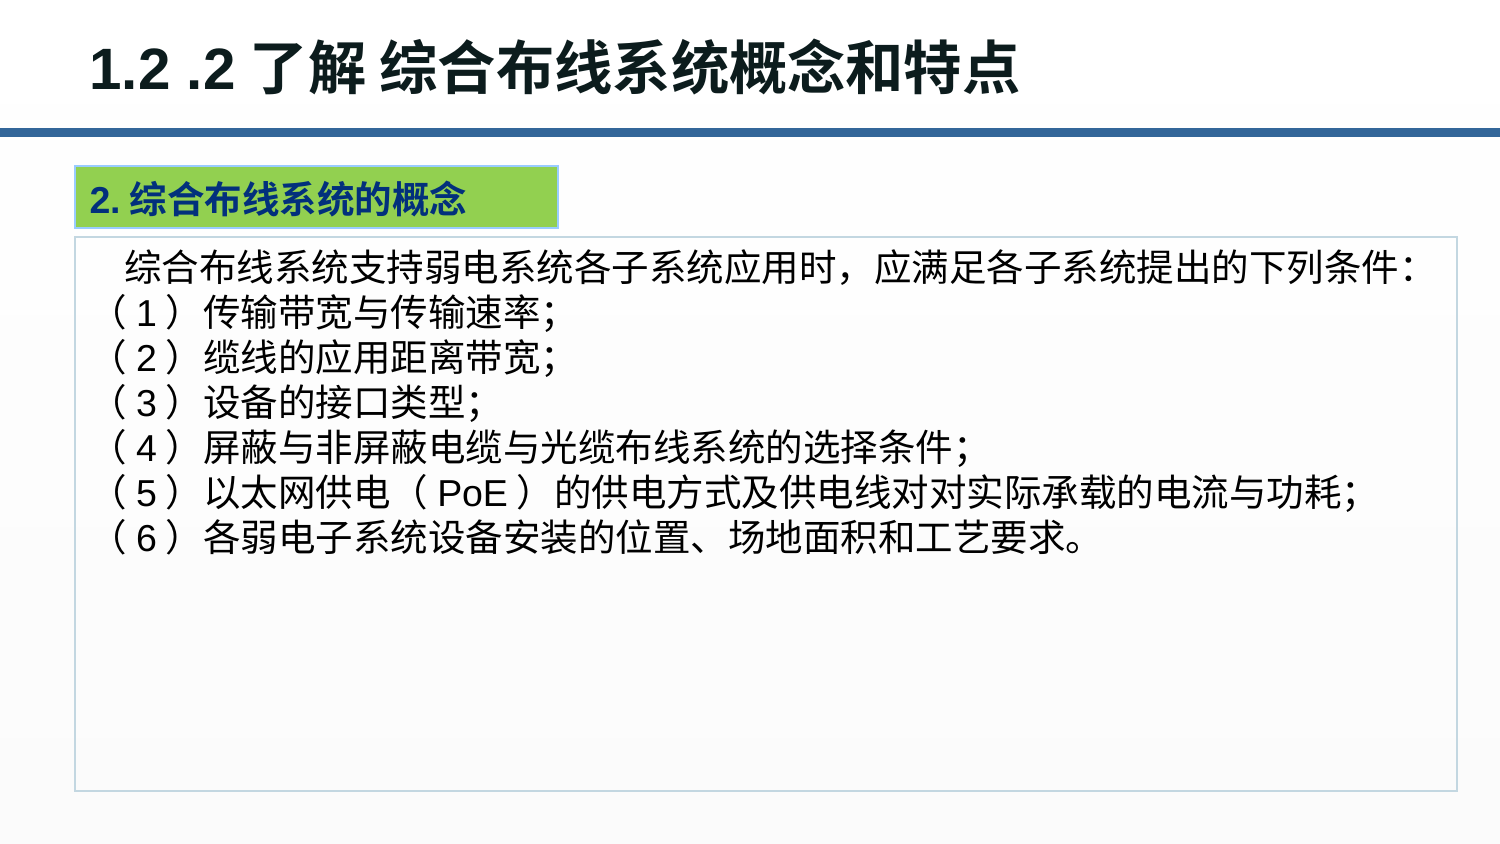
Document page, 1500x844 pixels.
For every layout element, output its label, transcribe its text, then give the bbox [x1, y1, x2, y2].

title 1.2 .2了解 综合布线系统概念和特点 [74, 12, 1415, 119]
text_box 2.综合布线系统的概念 [74, 166, 559, 228]
text_box 综合布线系统支持弱电系统各子系统应用时，应满足各子系统提出的下列条件： （1）传输带宽与传输速率； （2）缆线的应用距离带宽； （3）设备的接口类型； （4）屏蔽与非屏蔽电缆与光缆布线系统的选择条件； （5）以太网供电（PoE）的供电方式及供电线对对实际承载的电流与功耗； （6）各弱电子系统设备安装的位置、场地面积和工艺要求。 [74, 236, 1458, 791]
